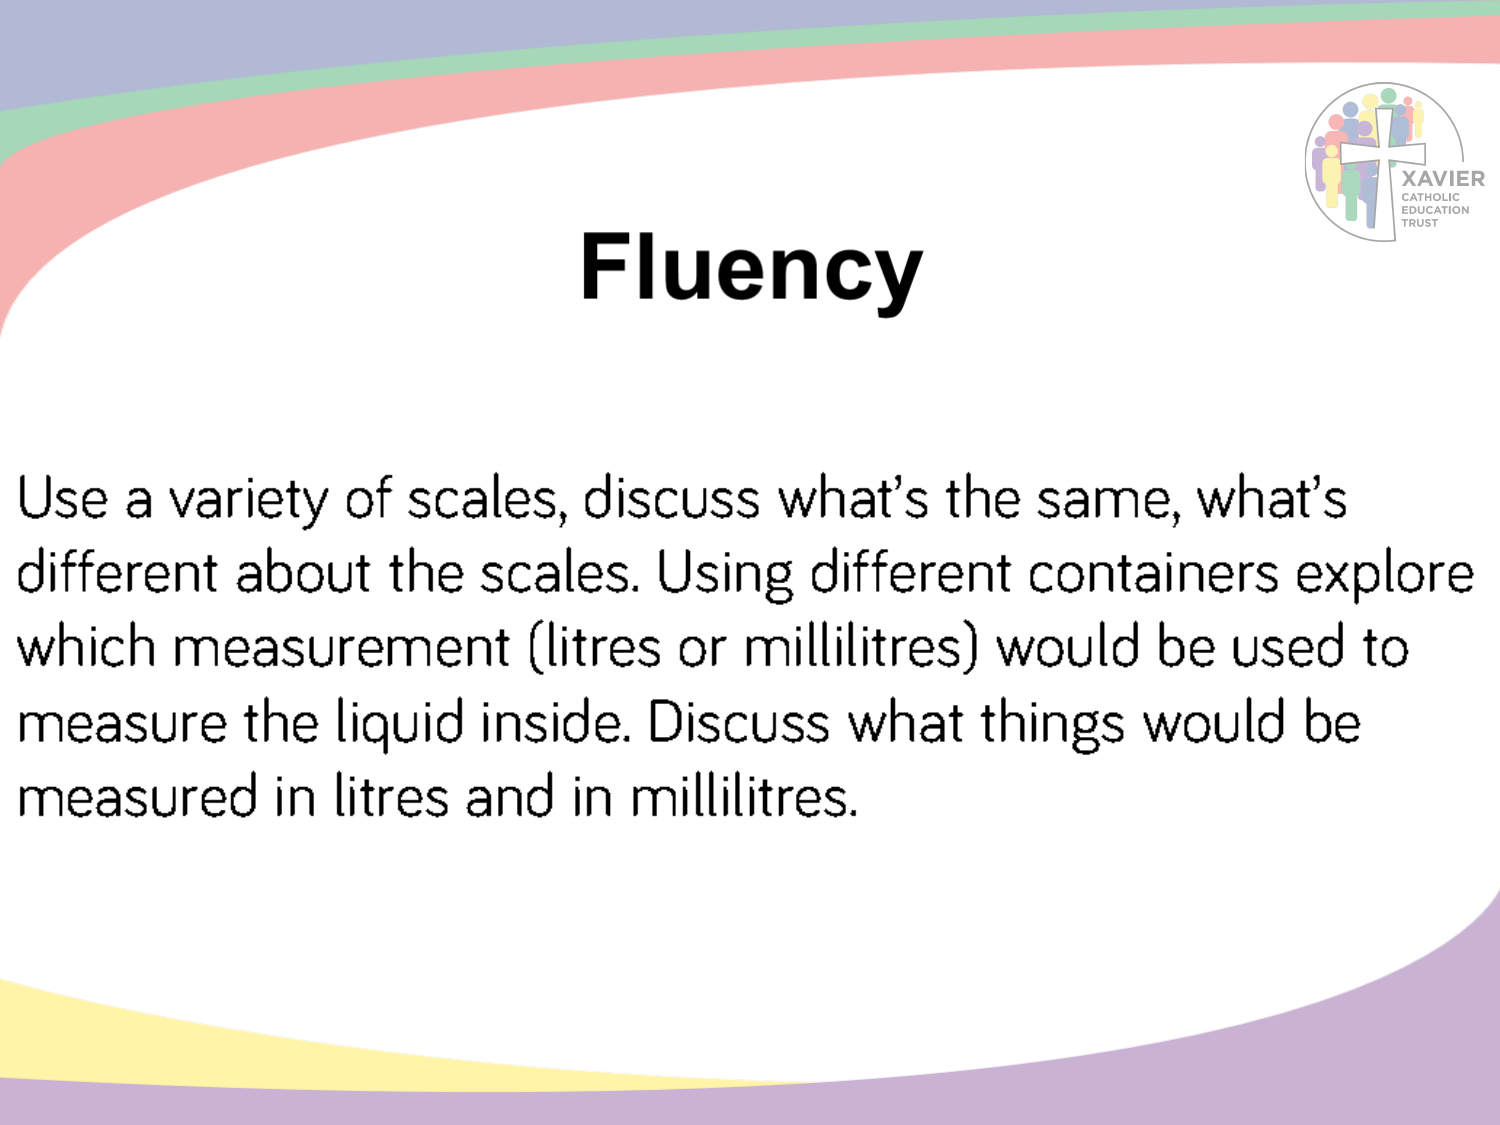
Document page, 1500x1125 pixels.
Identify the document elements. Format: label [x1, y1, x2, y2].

picture [0, 449, 1500, 857]
picture [521, 181, 978, 374]
